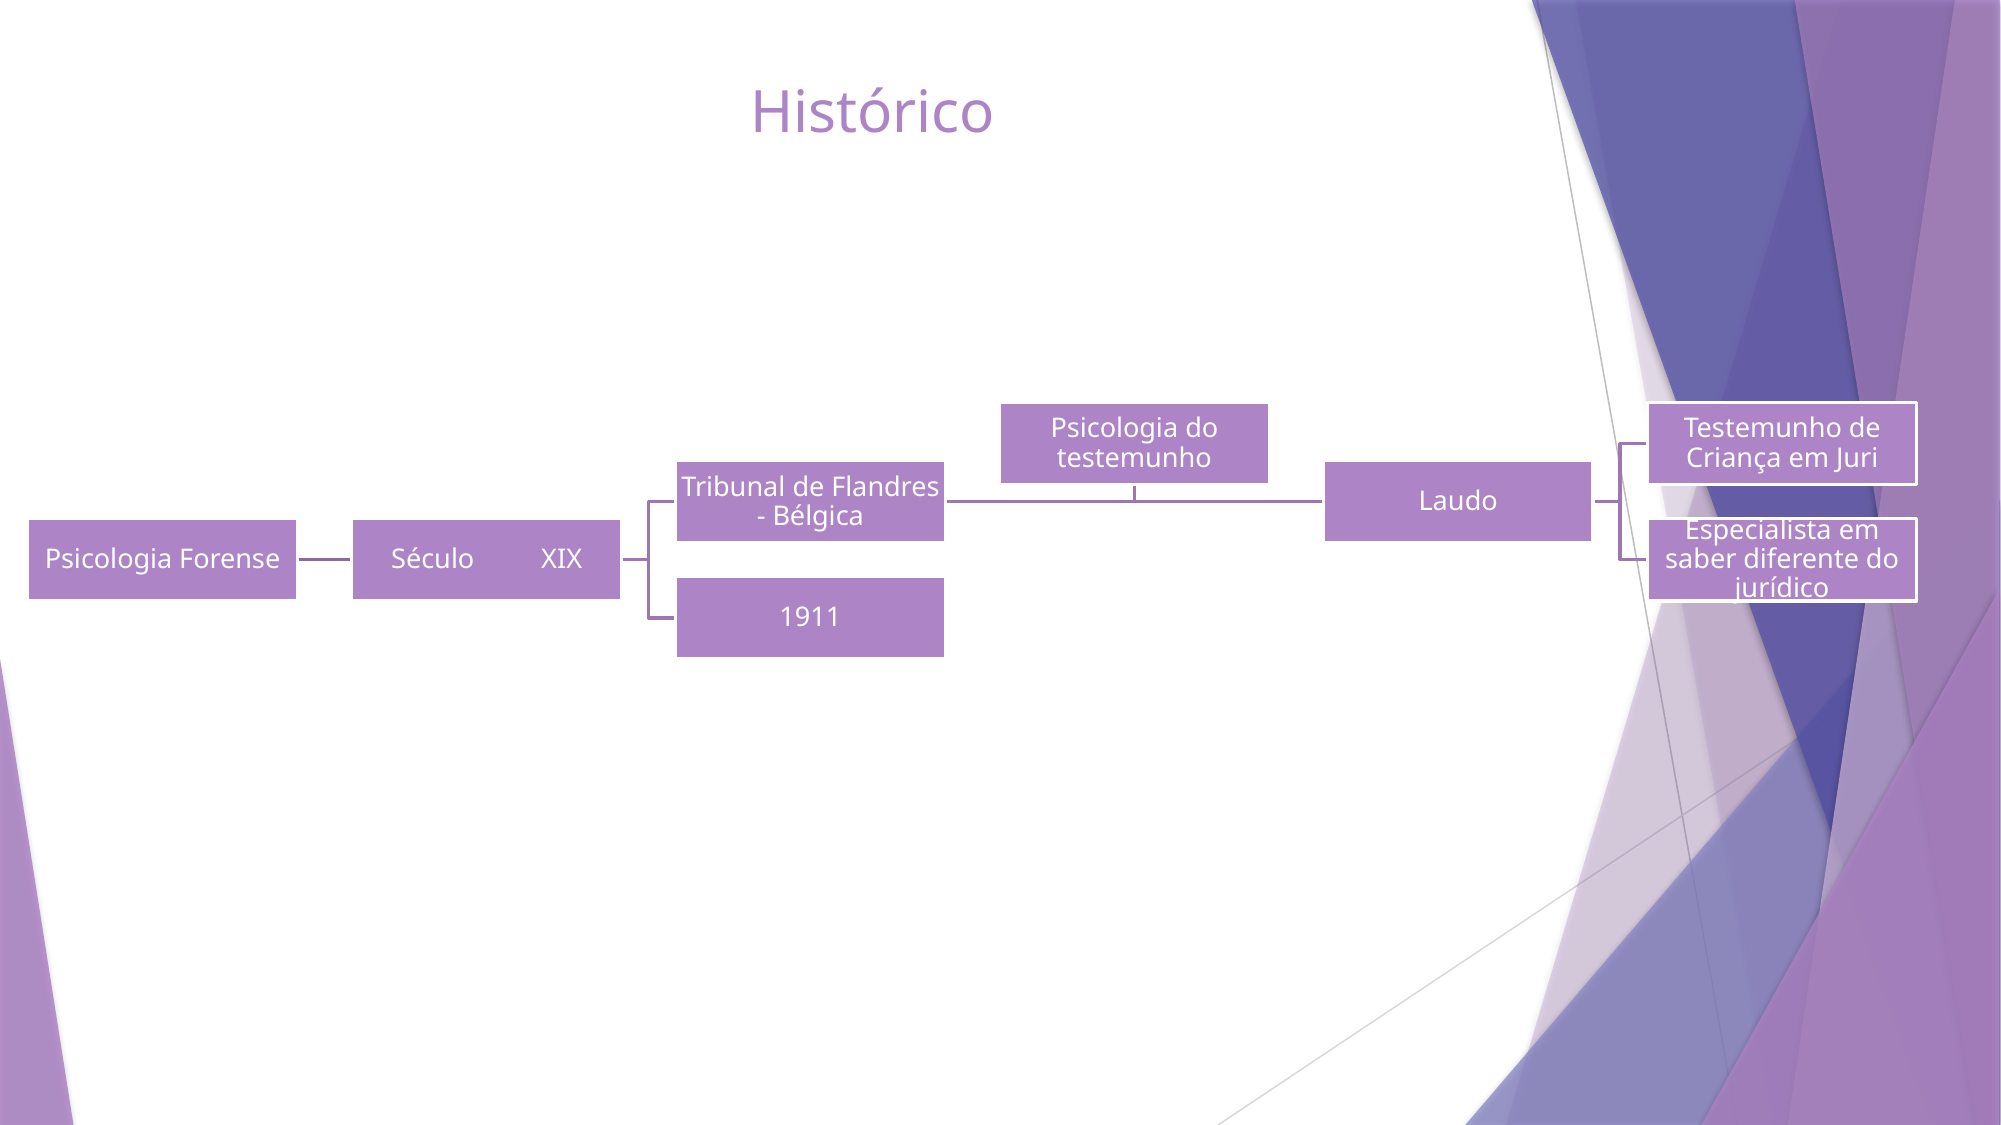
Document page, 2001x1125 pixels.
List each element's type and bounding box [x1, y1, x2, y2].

list [27, 65, 1918, 996]
